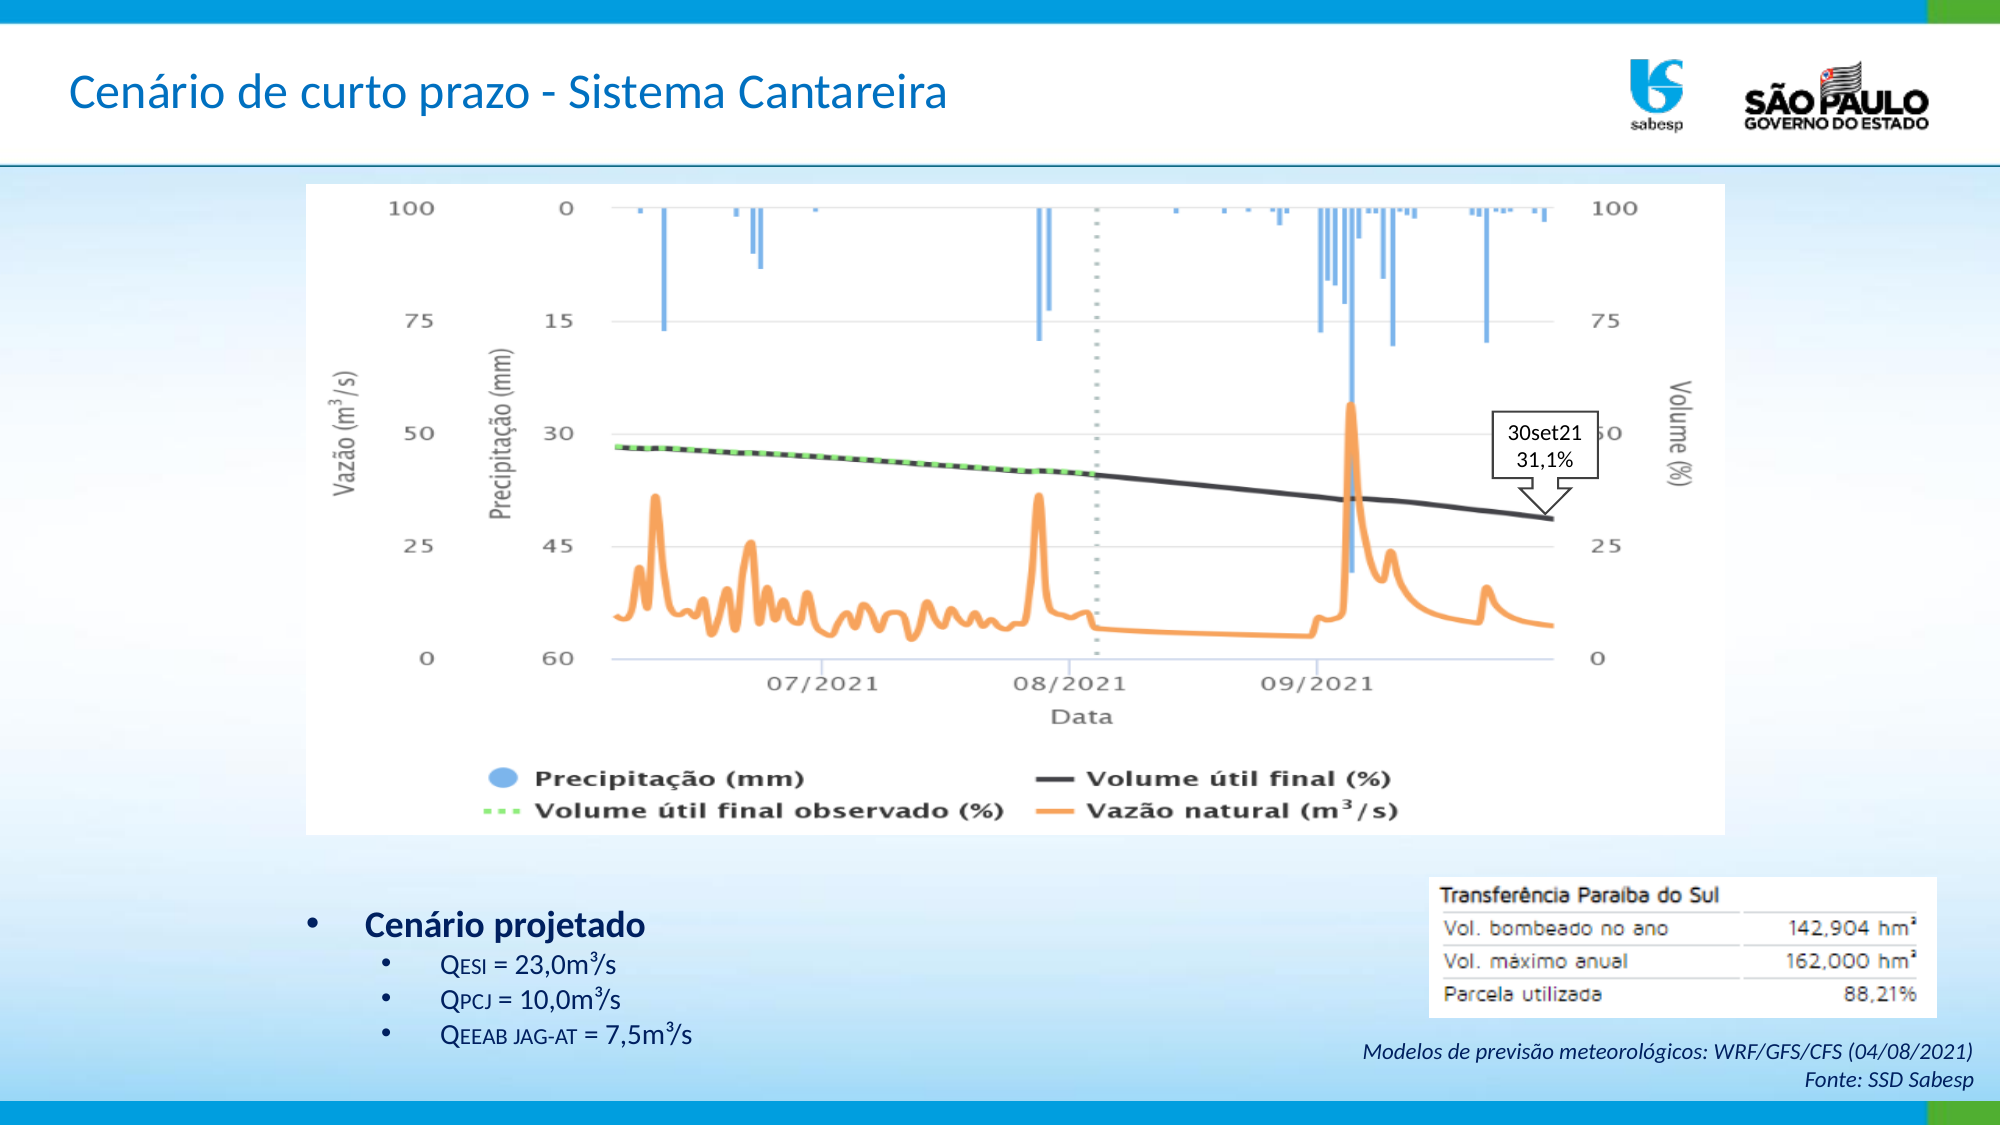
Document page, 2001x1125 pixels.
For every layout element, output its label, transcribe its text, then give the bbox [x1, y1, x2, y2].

picture [0, 0, 2000, 1125]
text_box Cenário projetado QESI = 23,0m³/s QPCJ = 10,0m³/s QEEAB JAG-AT = 7,5m³/s [291, 892, 1094, 1058]
text_box Modelos de previsão meteorológicos: WRF/GFS/CFS (04/08/2021) Fonte: SSD Sabesp [1304, 1029, 1990, 1100]
text_box Cenário de curto prazo - Sistema Cantareira [54, 50, 1683, 126]
